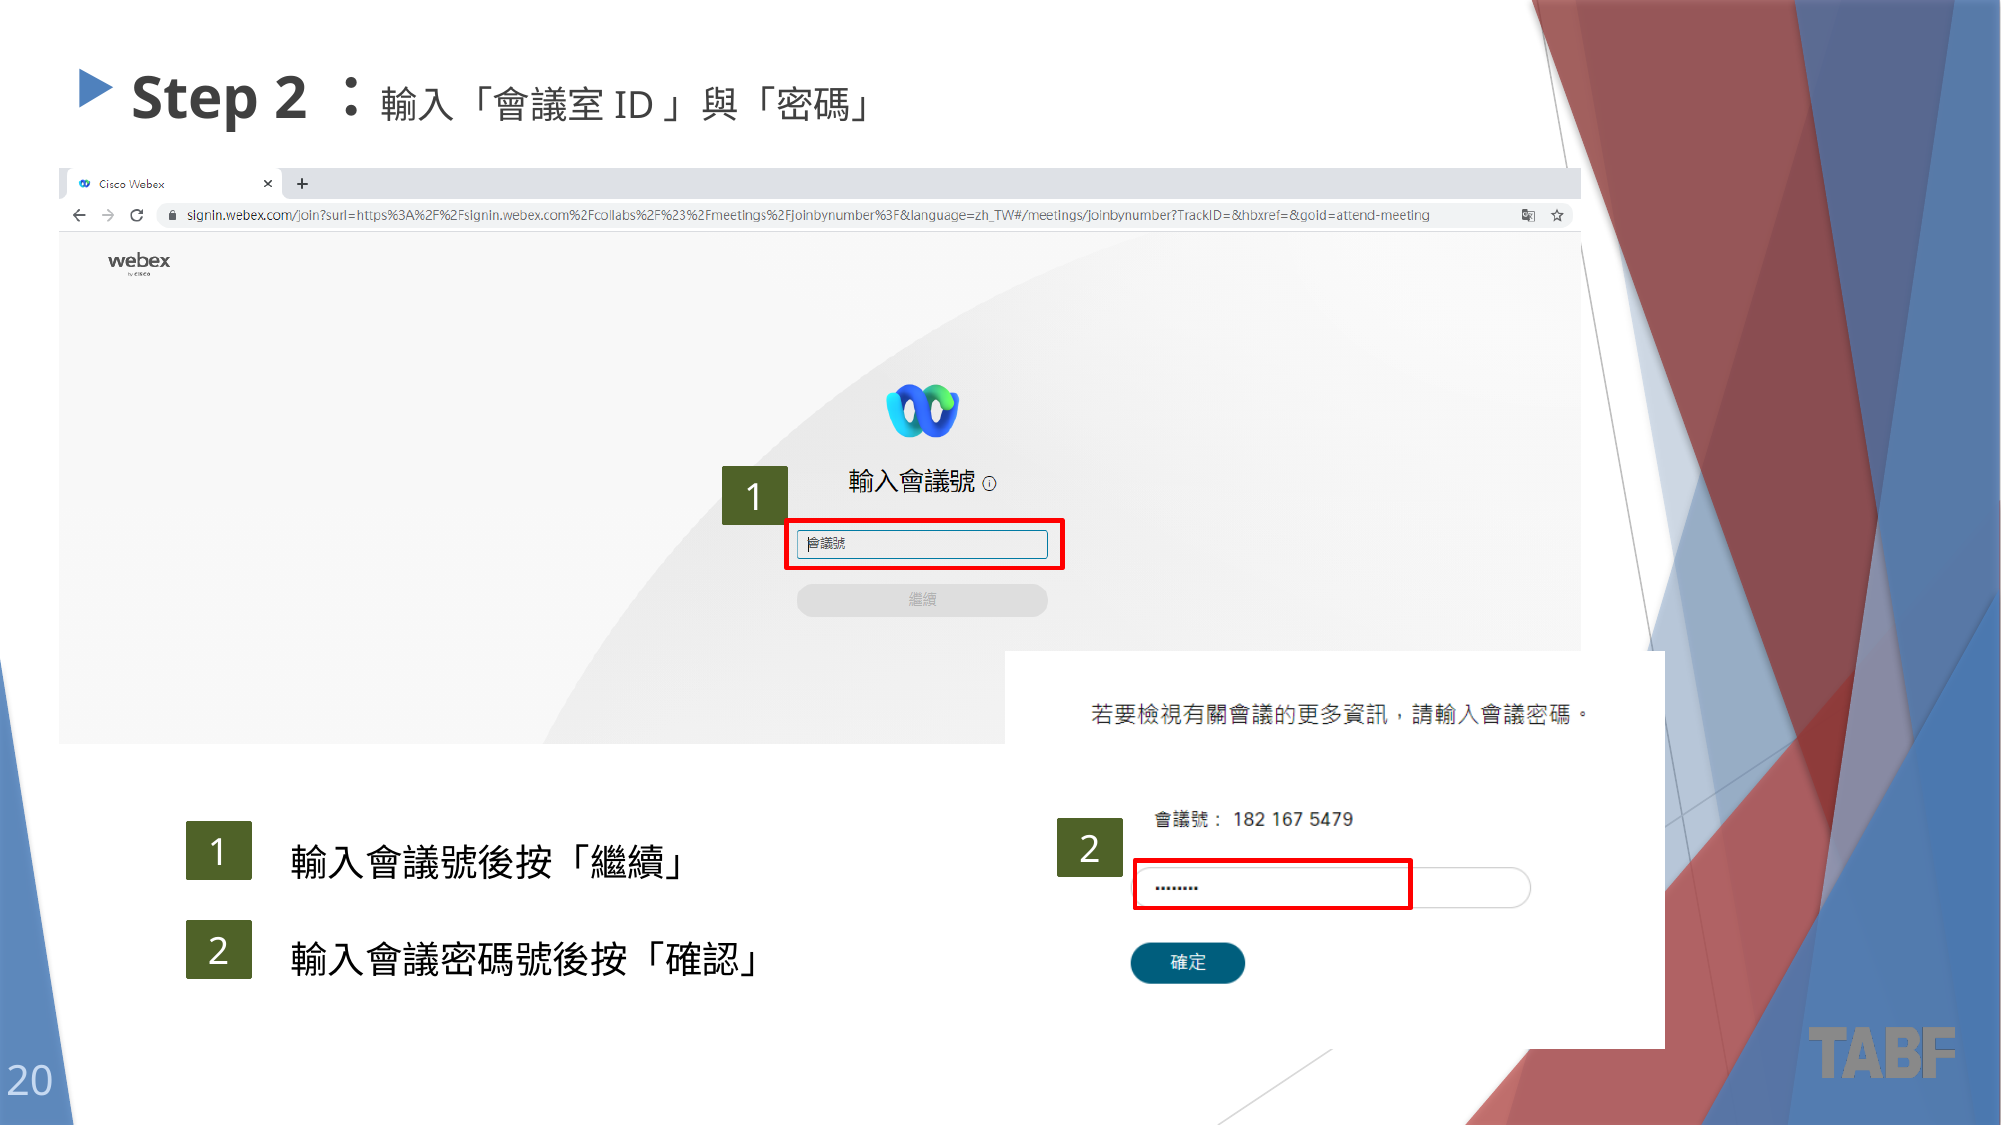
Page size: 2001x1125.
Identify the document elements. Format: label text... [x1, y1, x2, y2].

slide_number 20 [0, 1052, 69, 1113]
picture [59, 168, 1666, 1050]
text_box 輸入會議號後按「繼續」 [275, 797, 810, 892]
text_box 輸入會議密碼號後按「確認」 [275, 894, 855, 989]
text_box 2 [186, 920, 252, 979]
list Step 2：輸入「會議室ID」與「密碼」 [59, 52, 1471, 168]
picture [1809, 1027, 1955, 1078]
text_box 1 [186, 821, 252, 880]
